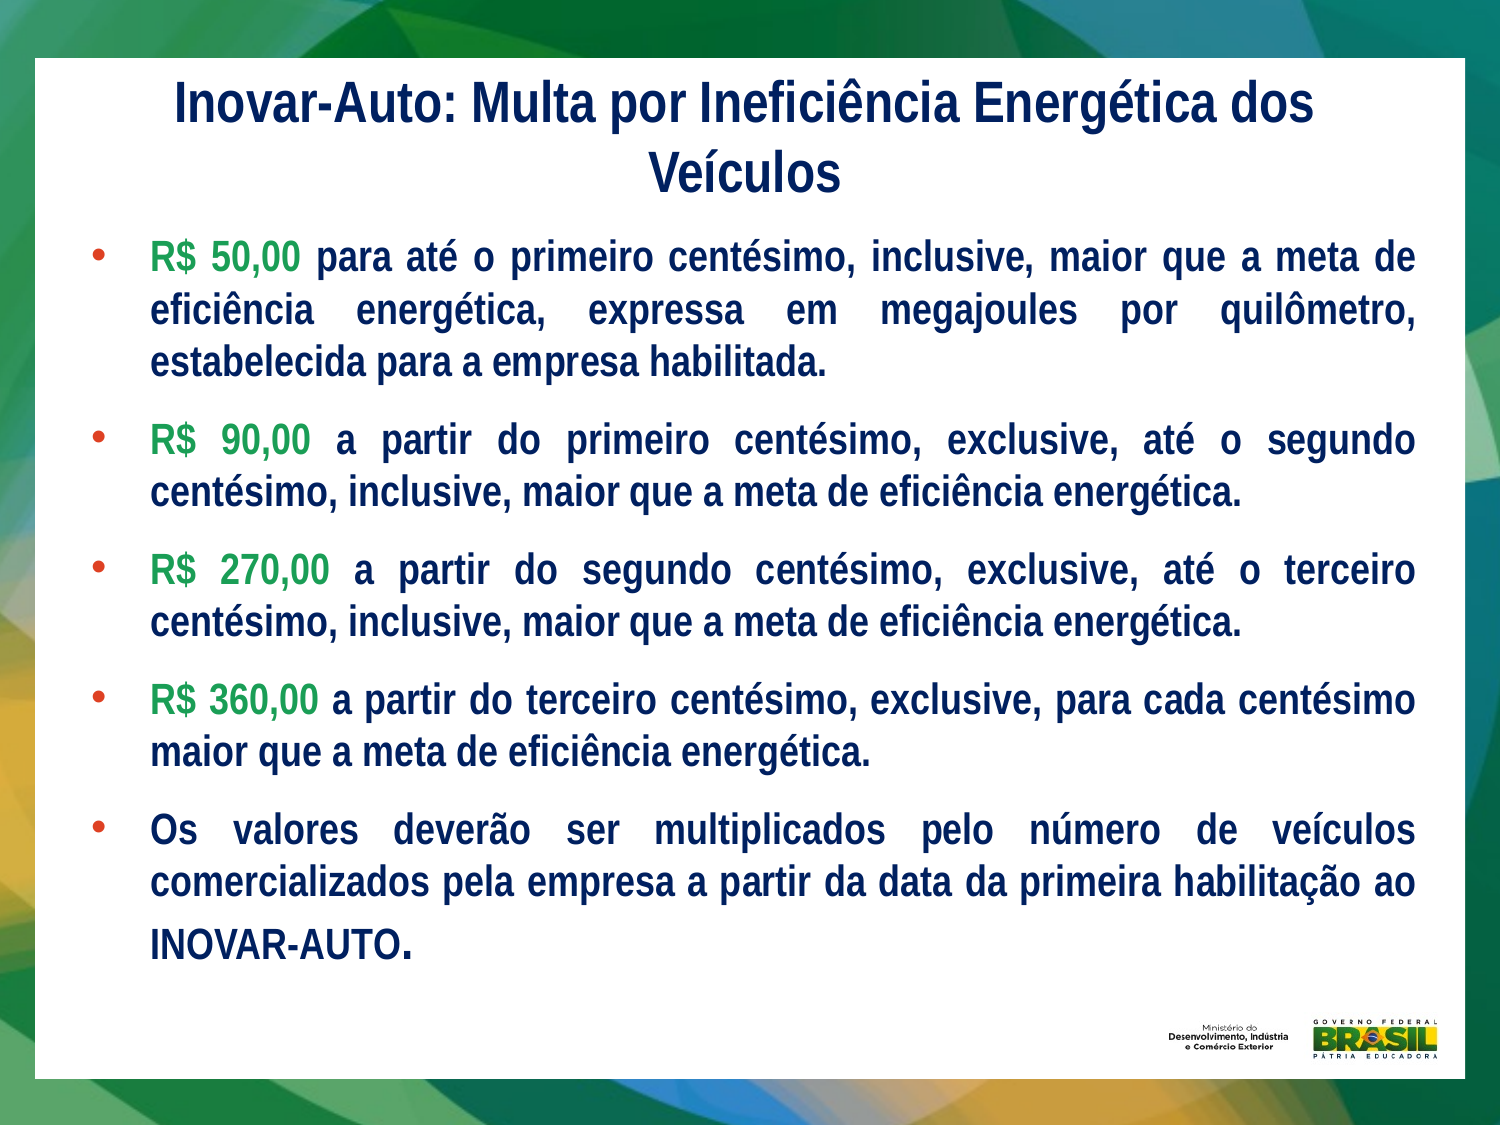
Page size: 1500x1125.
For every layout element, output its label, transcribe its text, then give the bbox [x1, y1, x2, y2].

text_box R$ 50,00 para até o primeiro centésimo, inclusive, maior que a meta de eficiência energética, expressa em megajoules por quilômetro, estabelecida para a empresa habilitada. R$ 90,00 a partir do primeiro centésimo, exclusive, até o segundo centésimo, inclusive, maior que a meta de eficiência energética. R$ 270,00 a partir do segundo centésimo, exclusive, até o terceiro centésimo, inclusive, maior que a meta de eficiência energética. R$ 360,00 a partir do terceiro centésimo, exclusive, para cada centésimo maior que a meta de eficiência energética. Os valores deverão ser multiplicados pelo número de veículos comercializados pela empresa a partir da data da primeira habilitação ao INOVAR-AUTO. [75, 220, 1434, 1008]
picture [0, 0, 1500, 1125]
text_box Inovar-Auto: Multa por Ineficiência Energética dos Veículos [56, 56, 1434, 198]
